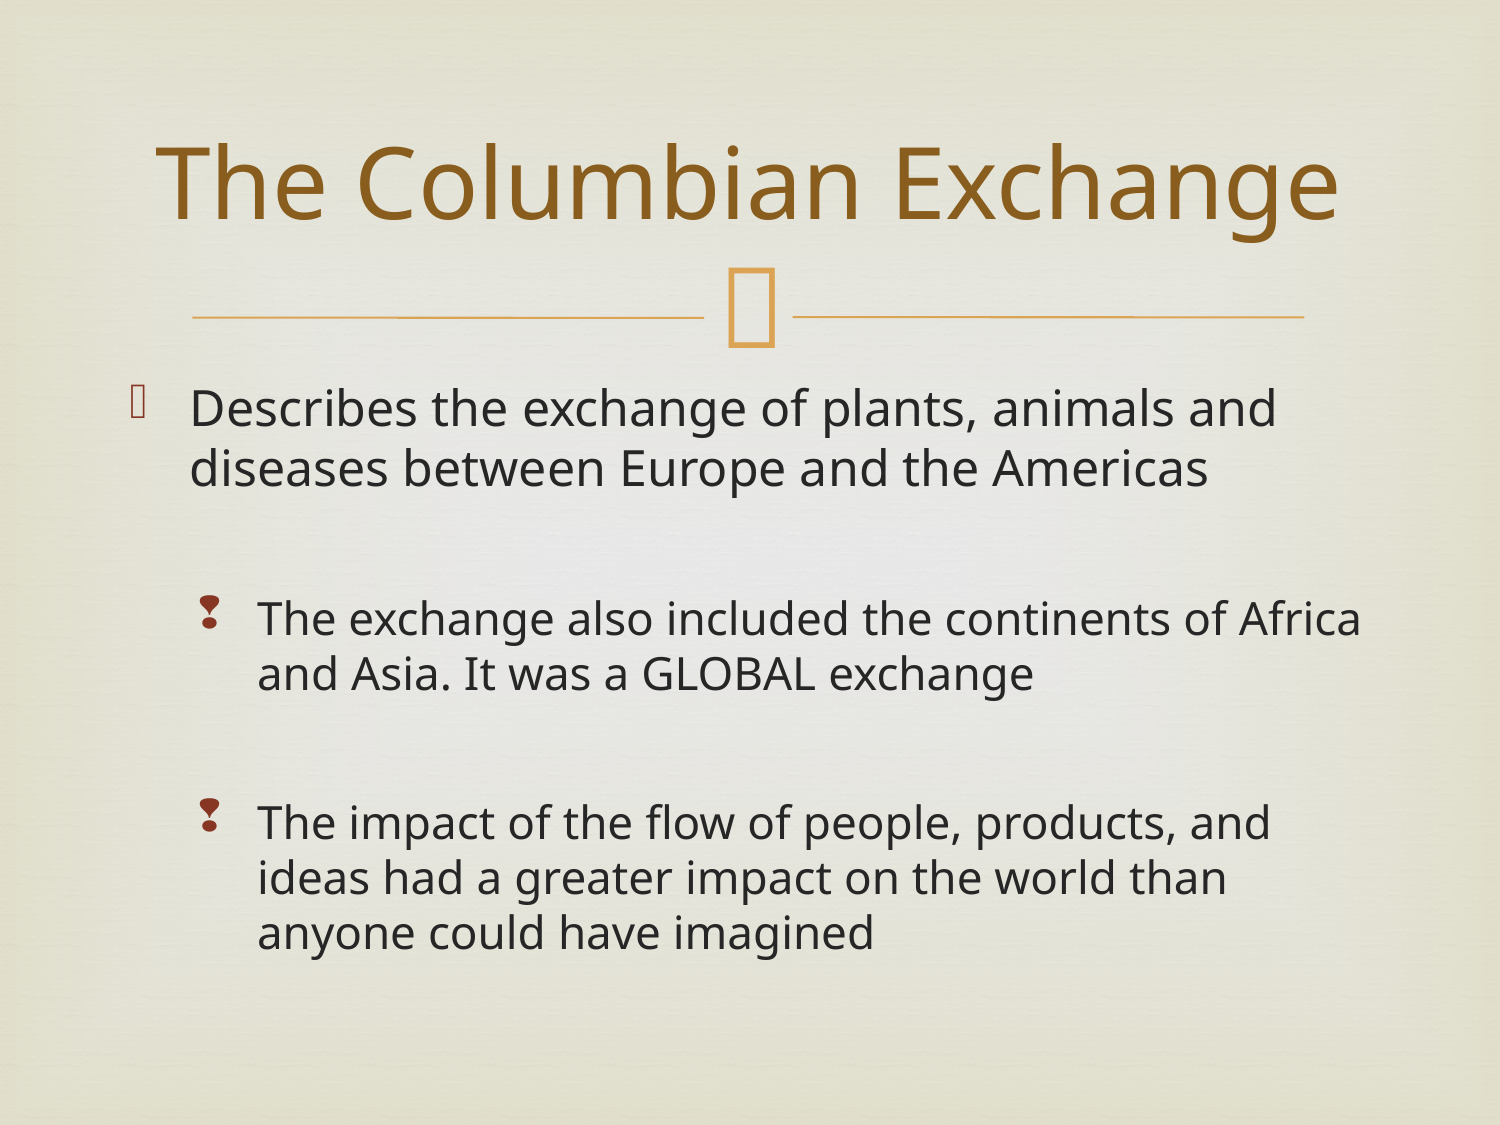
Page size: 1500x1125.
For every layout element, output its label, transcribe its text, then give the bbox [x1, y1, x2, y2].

title The Columbian Exchange [112, 93, 1386, 267]
list Describes the exchange of plants, animals and diseases between Europe and the Americas The exchange also included the continents of Africa and Asia. It was a GLOBAL exchange The impact of the flow of people, products, and ideas had a greater impact on the world than anyone could have imagined [114, 368, 1386, 1005]
